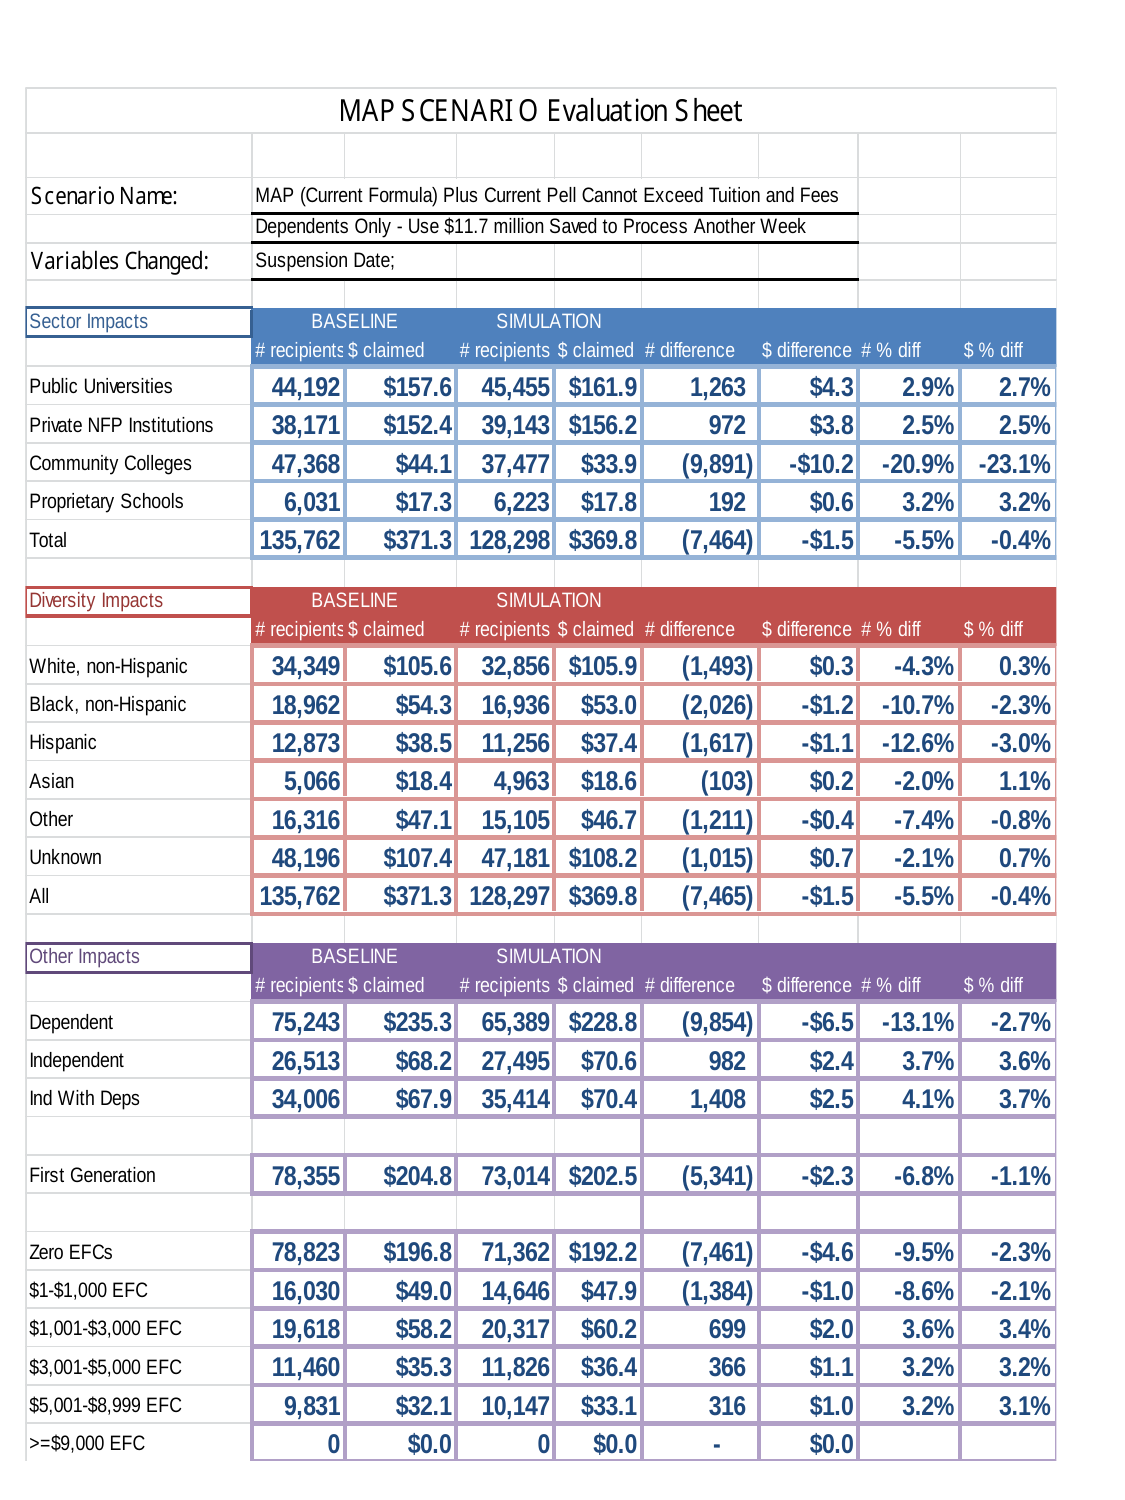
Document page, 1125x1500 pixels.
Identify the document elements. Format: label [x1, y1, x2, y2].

picture [25, 87, 1058, 1463]
